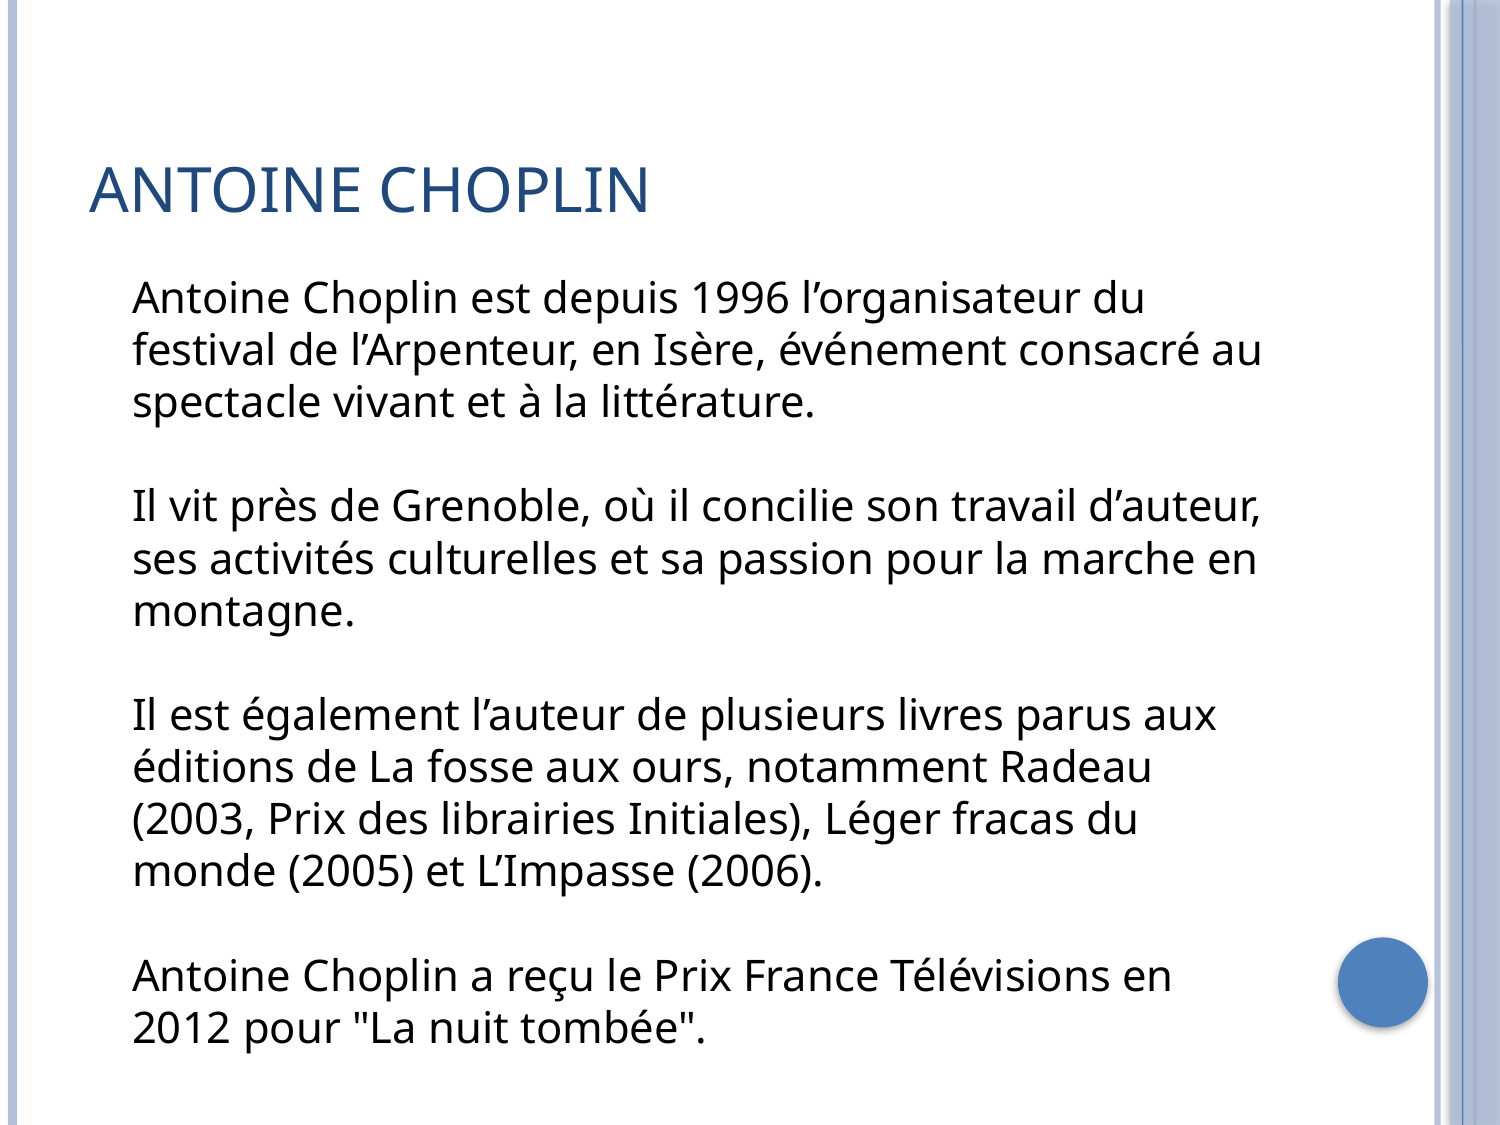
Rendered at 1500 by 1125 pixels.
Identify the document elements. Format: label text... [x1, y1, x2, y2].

title Antoine Choplin [75, 45, 1300, 233]
list Antoine Choplin est depuis 1996 l’organisateur du festival de l’Arpenteur, en Isère, événement consacré au spectacle vivant et à la littérature. Il vit près de Grenoble, où il concilie son travail d’auteur, ses activités culturelles et sa passion pour la marche en montagne. Il est également l’auteur de plusieurs livres parus aux éditions de La fosse aux ours, notamment Radeau (2003, Prix des librairies Initiales), Léger fracas du monde (2005) et L’Impasse (2006). Antoine Choplin a reçu le Prix France Télévisions en 2012 pour "La nuit tombée". [75, 262, 1300, 1062]
